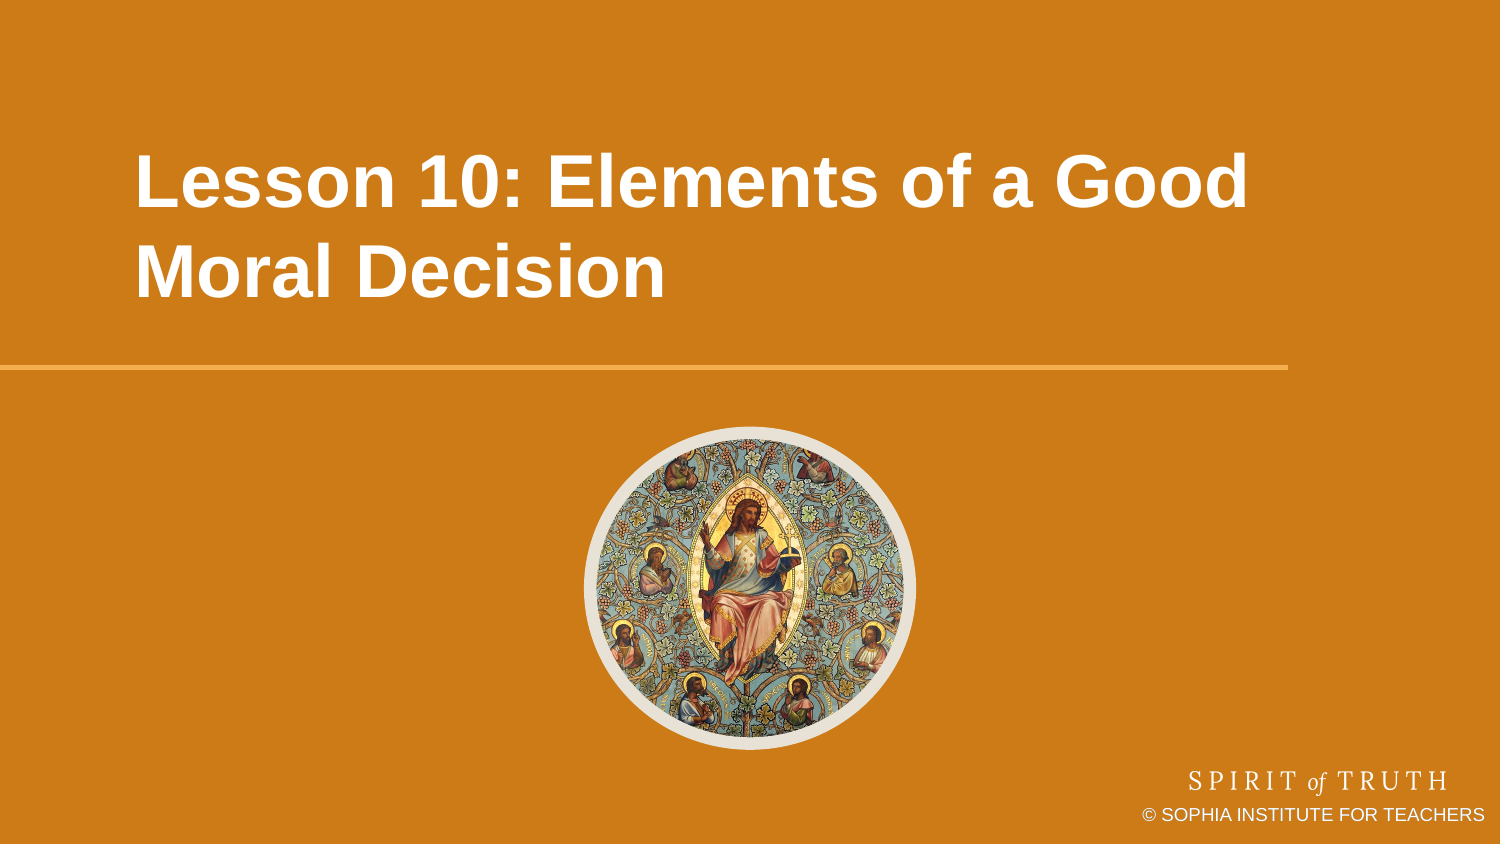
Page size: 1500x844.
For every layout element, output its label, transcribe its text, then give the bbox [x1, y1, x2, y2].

title Lesson 10: Elements of a Good Moral Decision [119, 78, 1381, 328]
picture [589, 432, 911, 744]
picture [1186, 768, 1449, 797]
